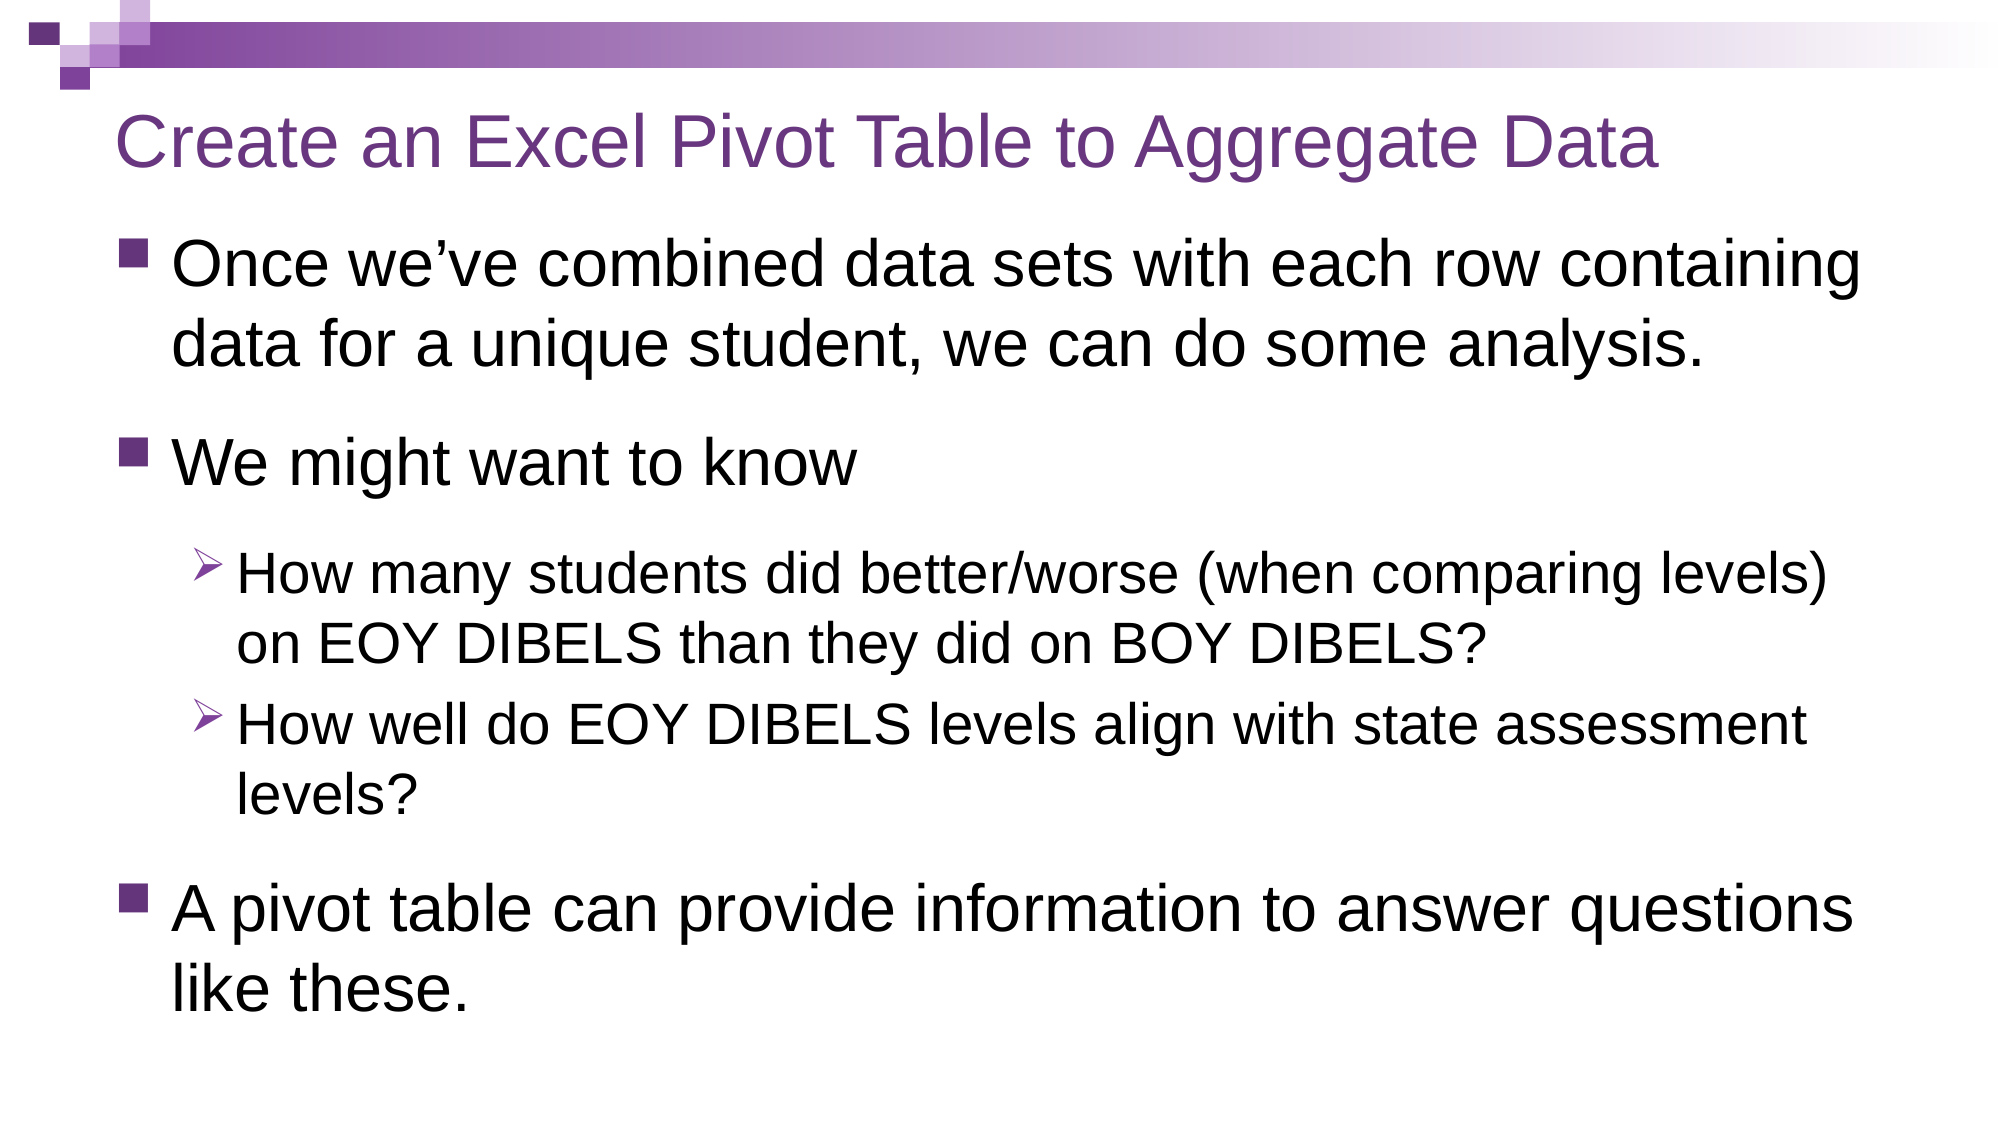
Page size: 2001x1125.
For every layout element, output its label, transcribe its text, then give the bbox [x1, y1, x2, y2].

list Once we’ve combined data sets with each row containing data for a unique student, we can do some analysis. We might want to know How many students did better/worse (when comparing levels) on EOY DIBELS than they did on BOY DIBELS? How well do EOY DIBELS levels align with state assessment levels? A pivot table can provide information to answer questions like these. [99, 212, 1901, 963]
title Create an Excel Pivot Table to Aggregate Data [99, 74, 1901, 201]
